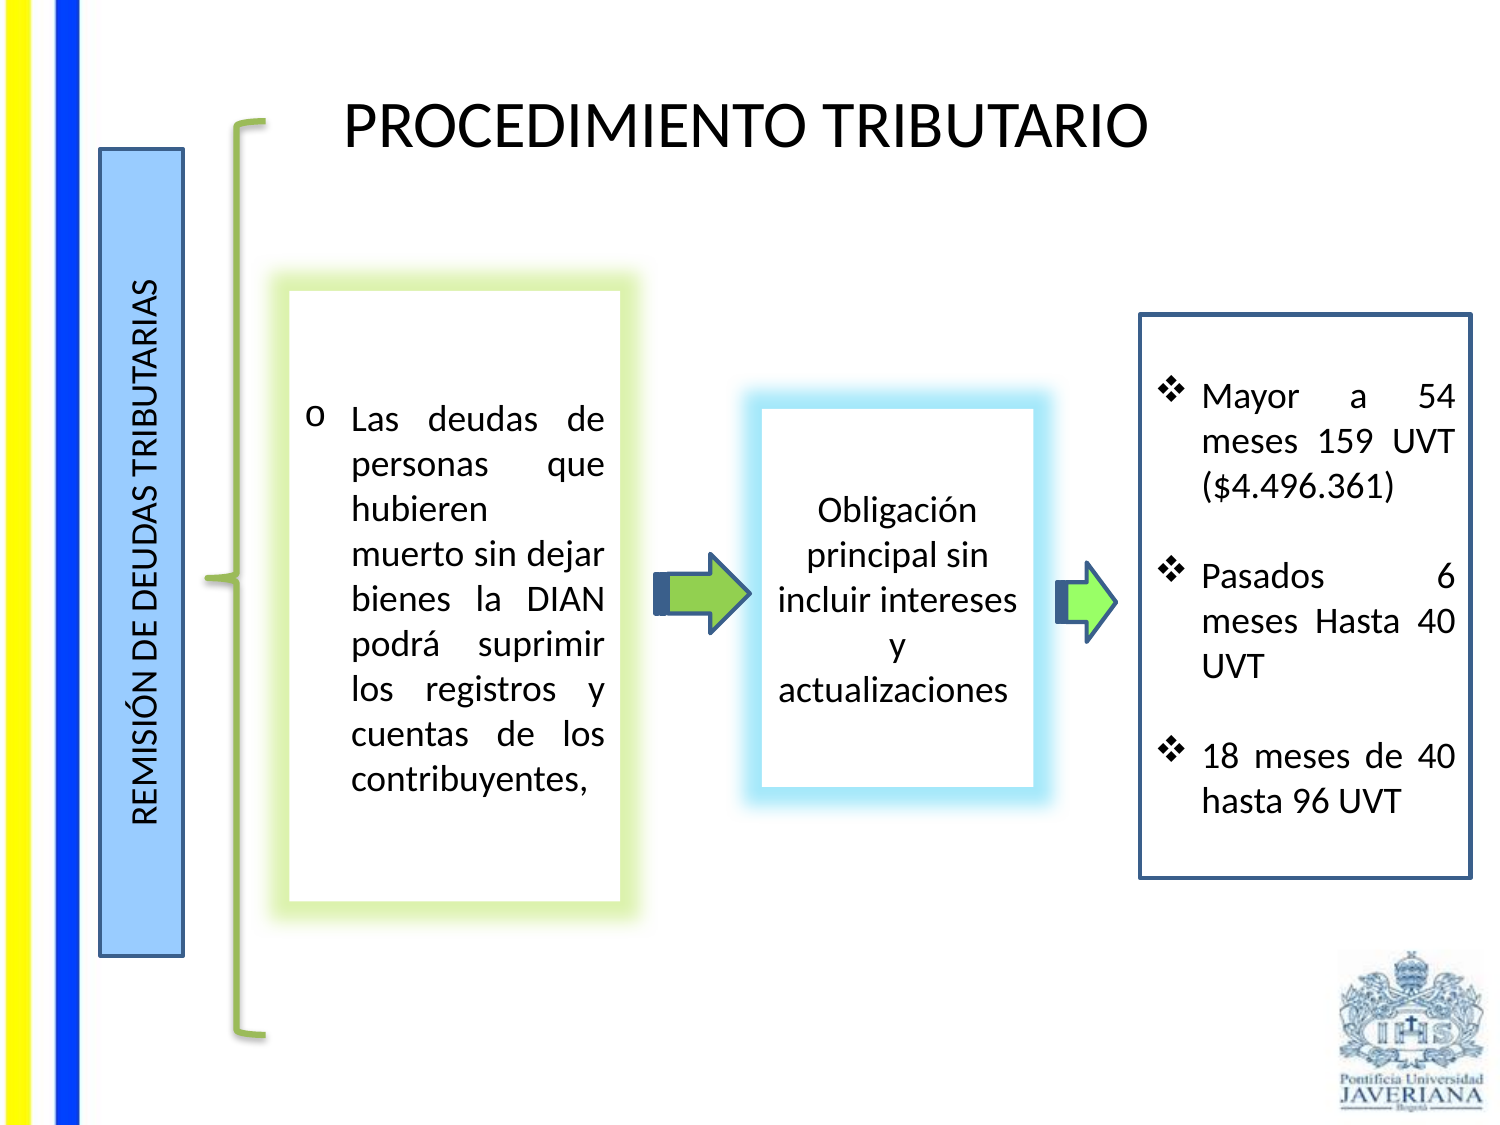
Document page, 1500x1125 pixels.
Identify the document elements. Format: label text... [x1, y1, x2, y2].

text_box [1055, 560, 1118, 644]
picture [0, 0, 1500, 1125]
text_box [204, 118, 266, 1039]
text_box [653, 551, 753, 636]
text_box Las deudas de personas que hubieren muerto sin dejar bienes la DIAN podrá suprimir los registros y cuentas de los contribuyentes, [287, 289, 622, 904]
text_box REMISIÓN DE DEUDAS TRIBUTARIAS [98, 147, 185, 958]
text_box Mayor a 54 meses 159 UVT ($4.496.361) Pasados 6 meses Hasta 40 UVT 18 meses de 40 hasta 96 UVT [1138, 312, 1473, 880]
text_box PROCEDIMIENTO TRIBUTARIO [143, 44, 1352, 198]
text_box Obligación principal sin incluir intereses y actualizaciones [760, 407, 1036, 789]
